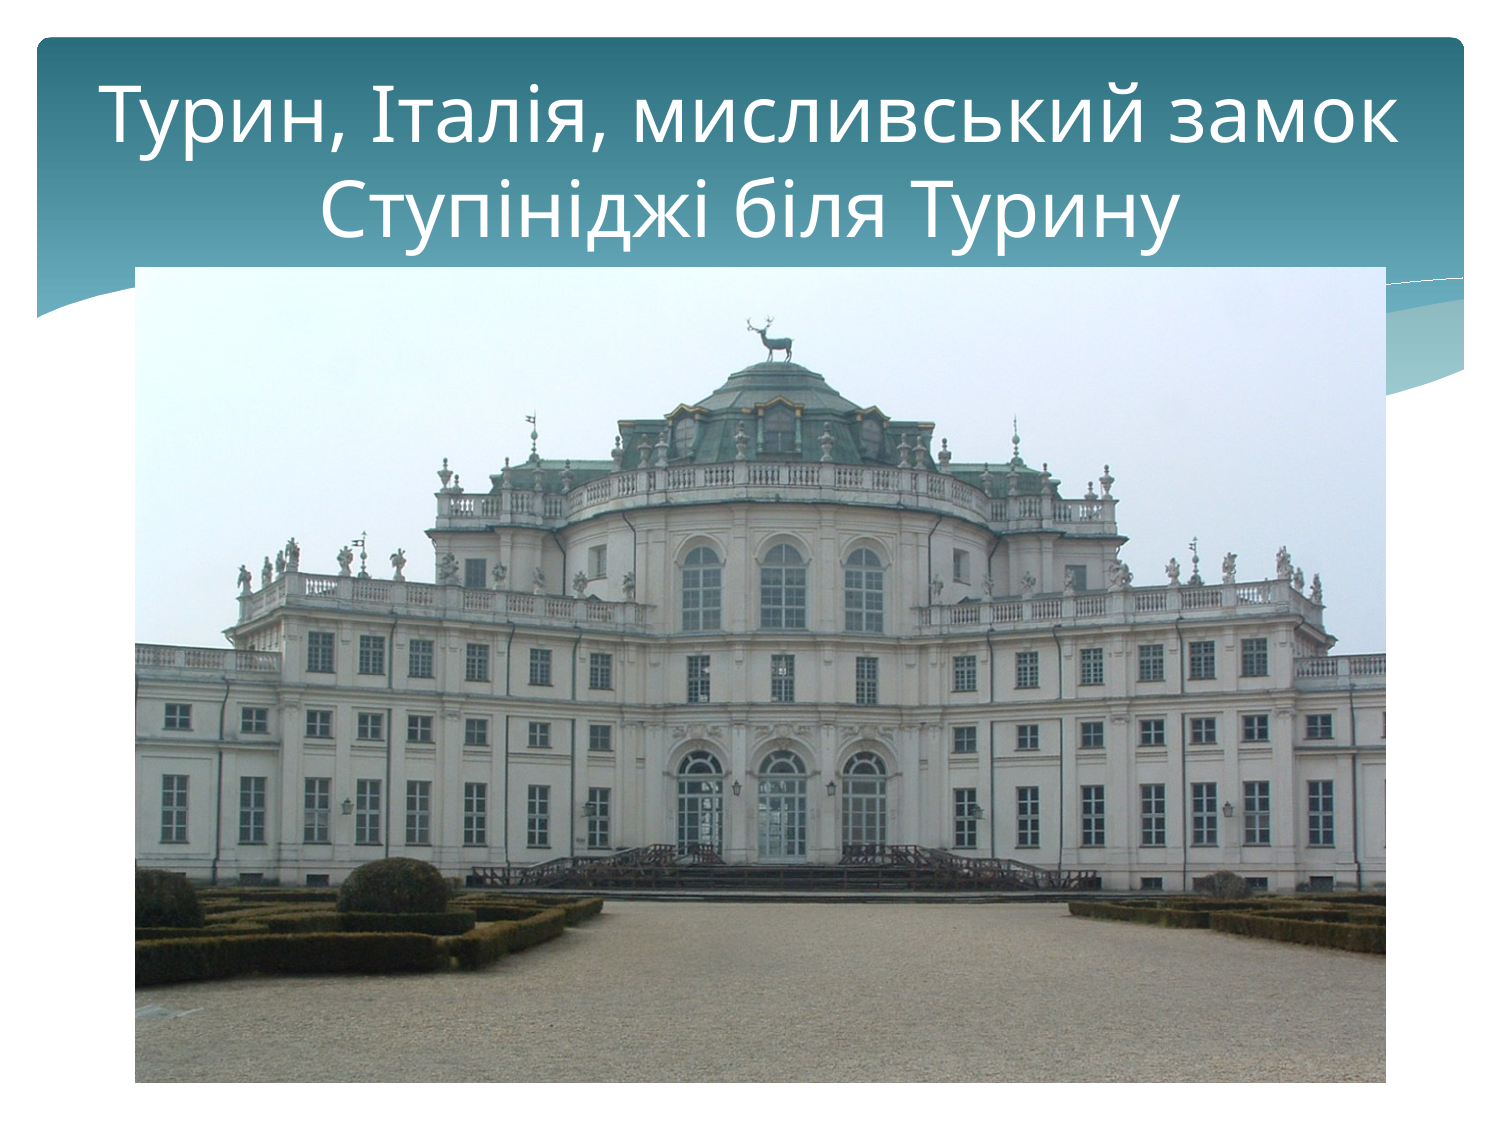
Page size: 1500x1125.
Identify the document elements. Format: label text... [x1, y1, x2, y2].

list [135, 266, 1386, 1083]
title Турин, Італія, мисливський замок Ступініджі біля Турину [75, 55, 1425, 261]
